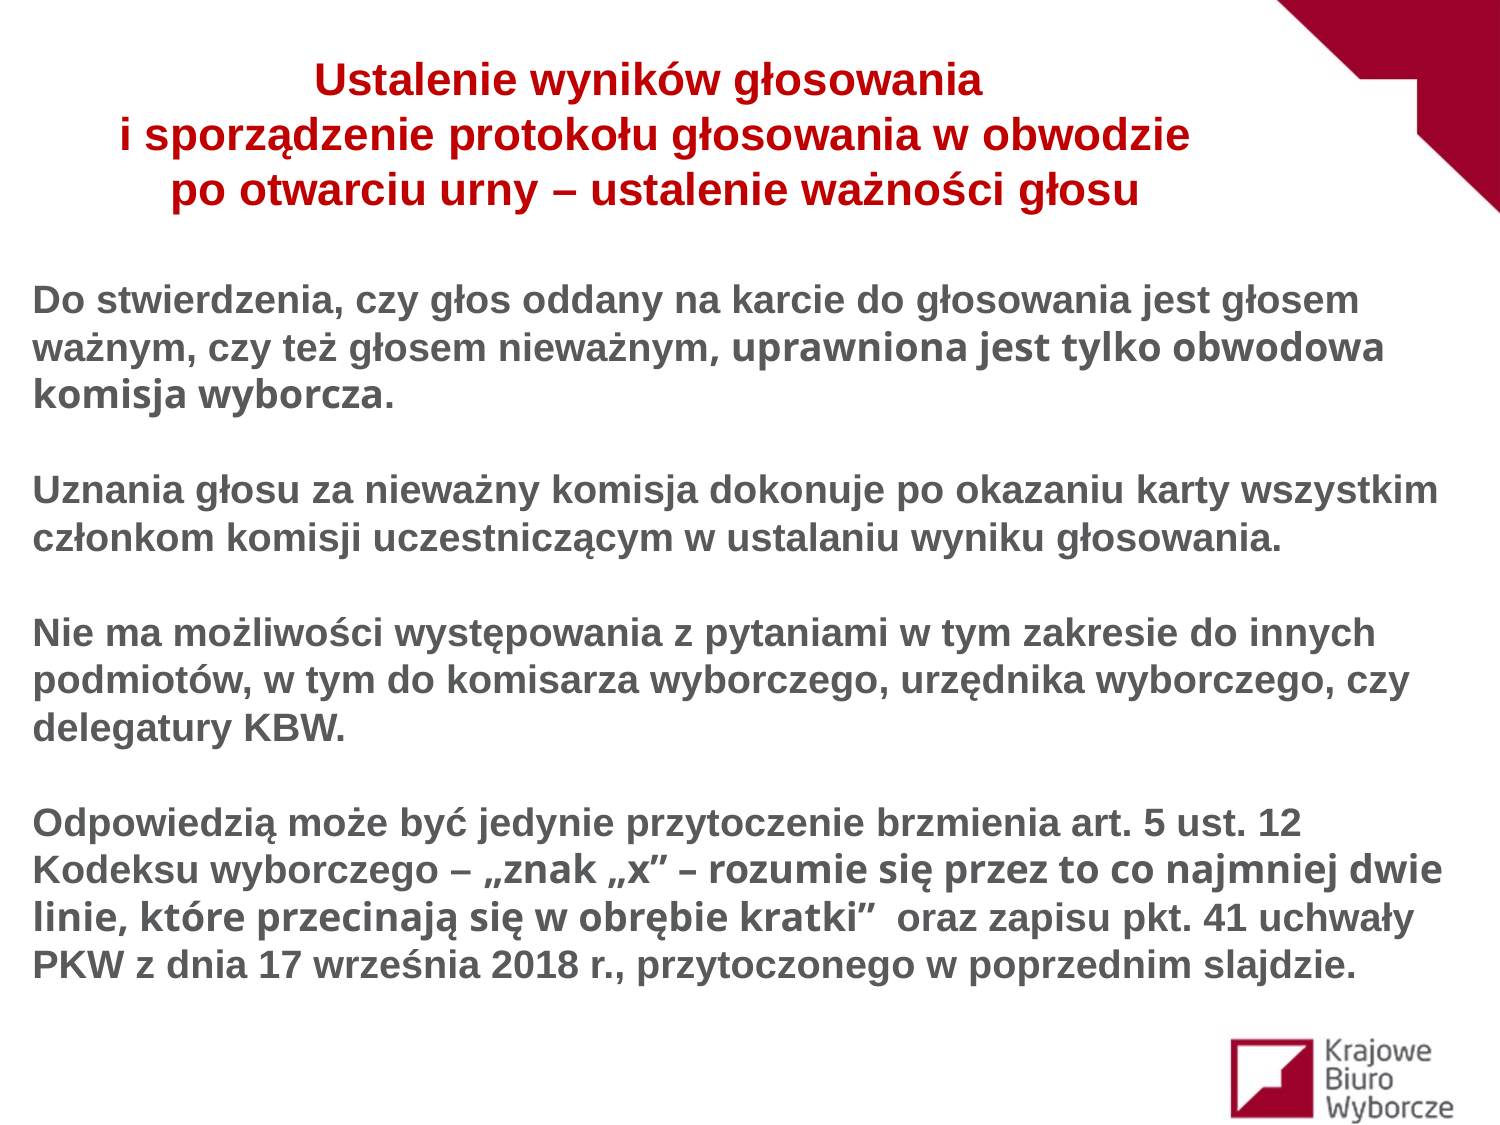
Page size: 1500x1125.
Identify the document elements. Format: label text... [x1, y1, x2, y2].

text_box Do stwierdzenia, czy głos oddany na karcie do głosowania jest głosem ważnym, czy też głosem nieważnym, uprawniona jest tylko obwodowa komisja wyborcza. Uznania głosu za nieważny komisja dokonuje po okazaniu karty wszystkim członkom komisji uczestniczącym w ustalaniu wyniku głosowania. Nie ma możliwości występowania z pytaniami w tym zakresie do innych podmiotów, w tym do komisarza wyborczego, urzędnika wyborczego, czy delegatury KBW. Odpowiedzią może być jedynie przytoczenie brzmienia art. 5 ust. 12 Kodeksu wyborczego – „znak „x” – rozumie się przez to co najmniej dwie linie, które przecinają się w obrębie kratki” oraz zapisu pkt. 41 uchwały PKW z dnia 17 września 2018 r., przytoczonego w poprzednim slajdzie. [17, 267, 1471, 995]
text_box Ustalenie wyników głosowania i sporządzenie protokołu głosowania w obwodzie po otwarciu urny – ustalenie ważności głosu [76, 42, 1235, 223]
picture [0, 0, 1500, 1125]
